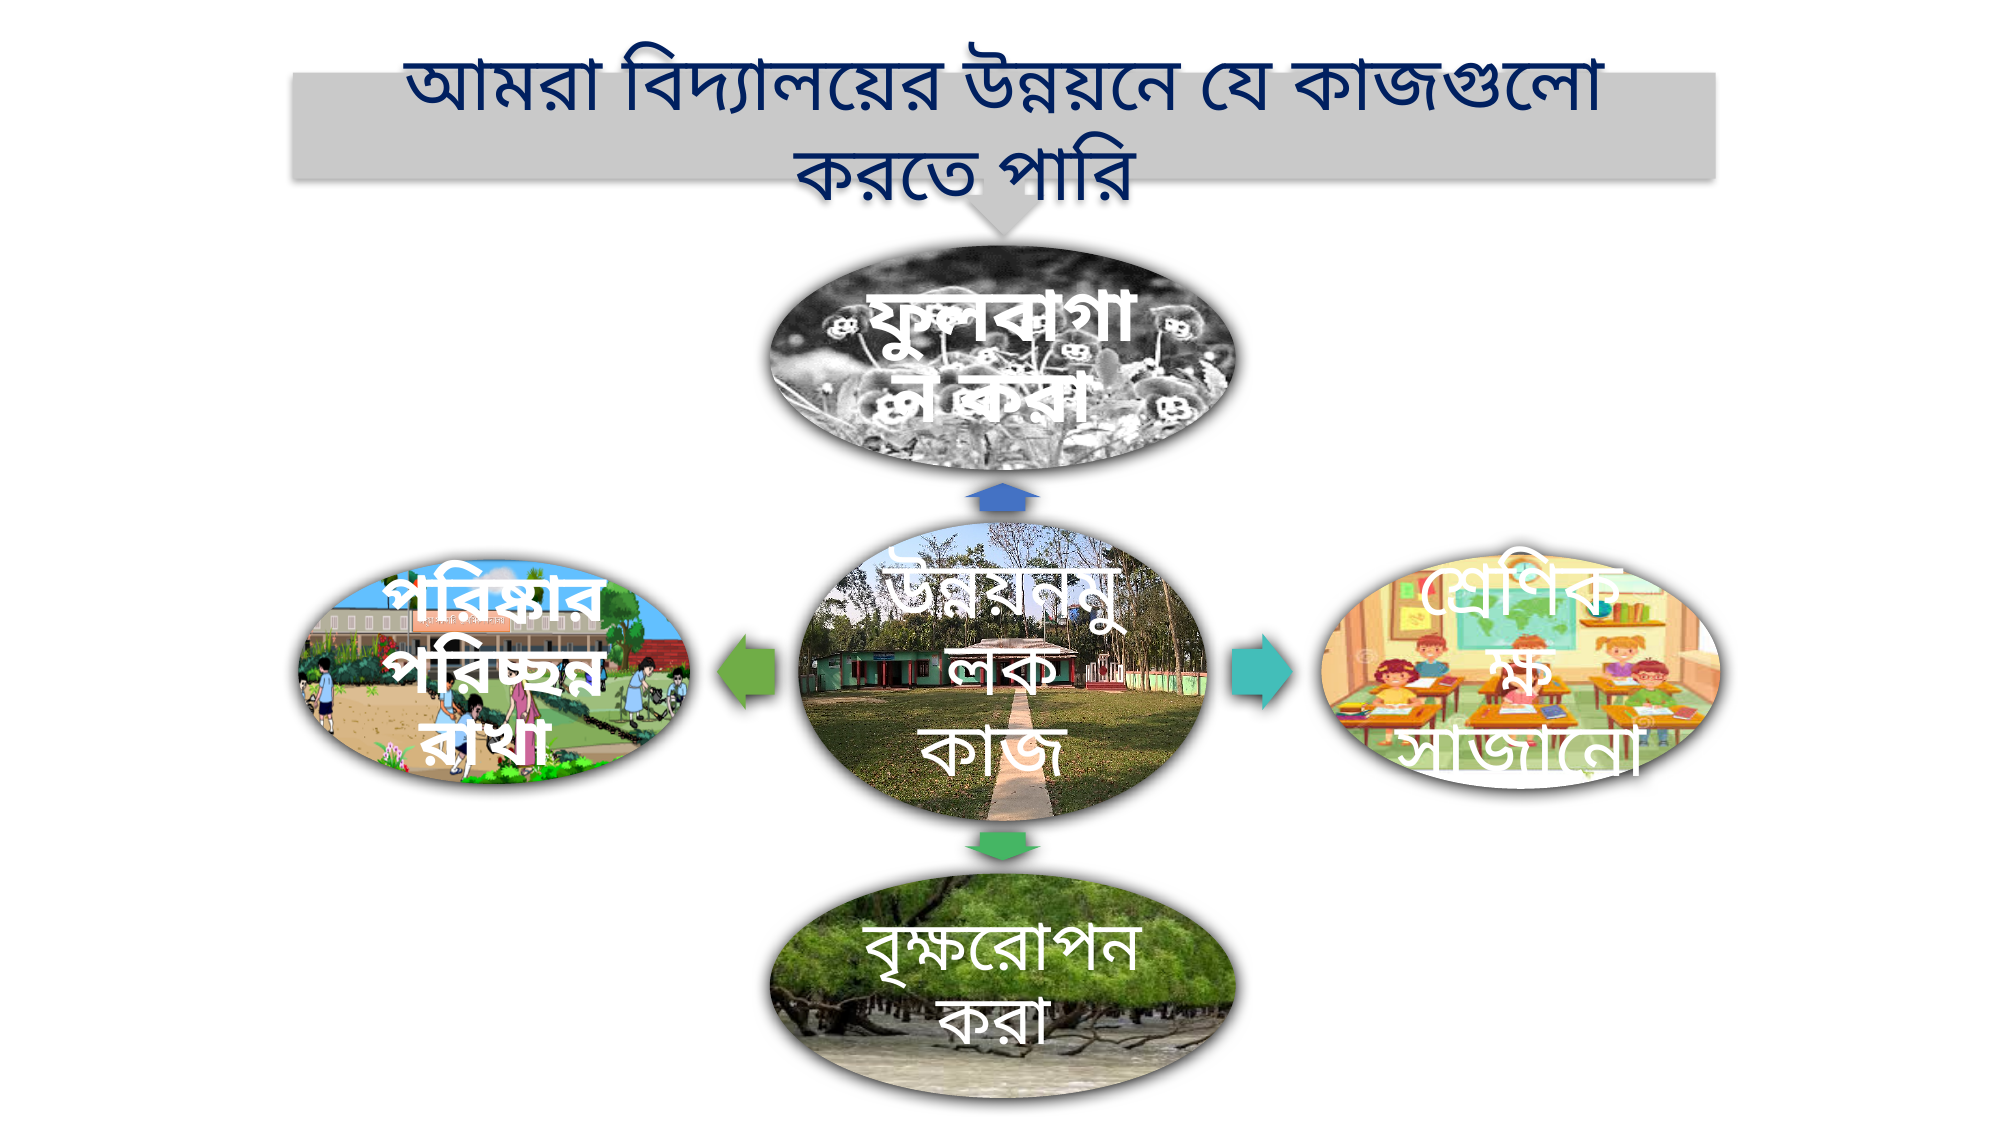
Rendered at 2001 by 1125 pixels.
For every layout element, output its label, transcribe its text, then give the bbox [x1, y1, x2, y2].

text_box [223, 245, 1786, 1099]
text_box আমরা বিদ্যালয়ের উন্নয়নে যে কাজগুলো করতে পারি [291, 71, 1717, 233]
